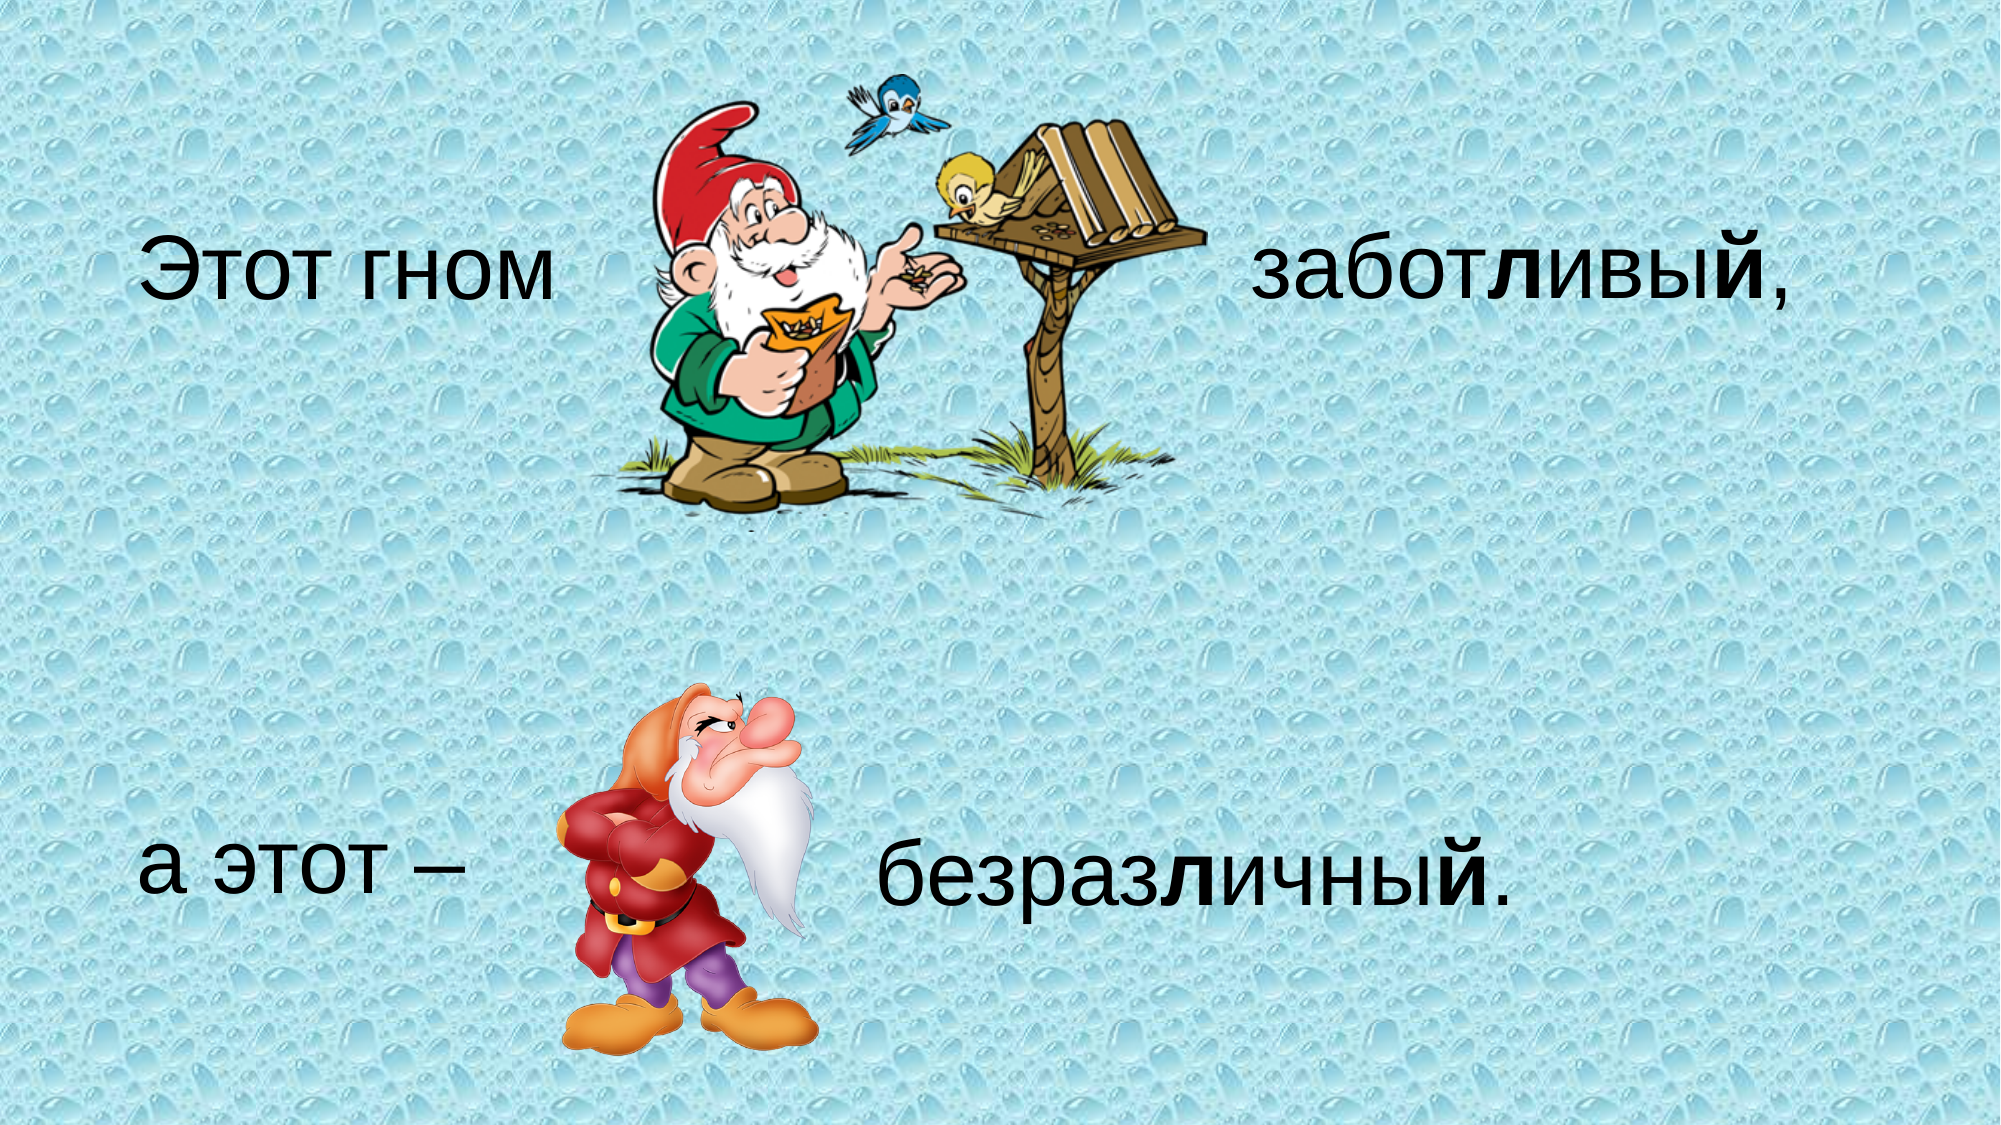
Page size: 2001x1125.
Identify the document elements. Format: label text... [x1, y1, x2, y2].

list Этот гном а этот – [121, 200, 1471, 943]
text_box заботливый, [1236, 199, 1809, 325]
picture [0, 0, 2001, 1125]
text_box безразличный. [899, 806, 1555, 931]
